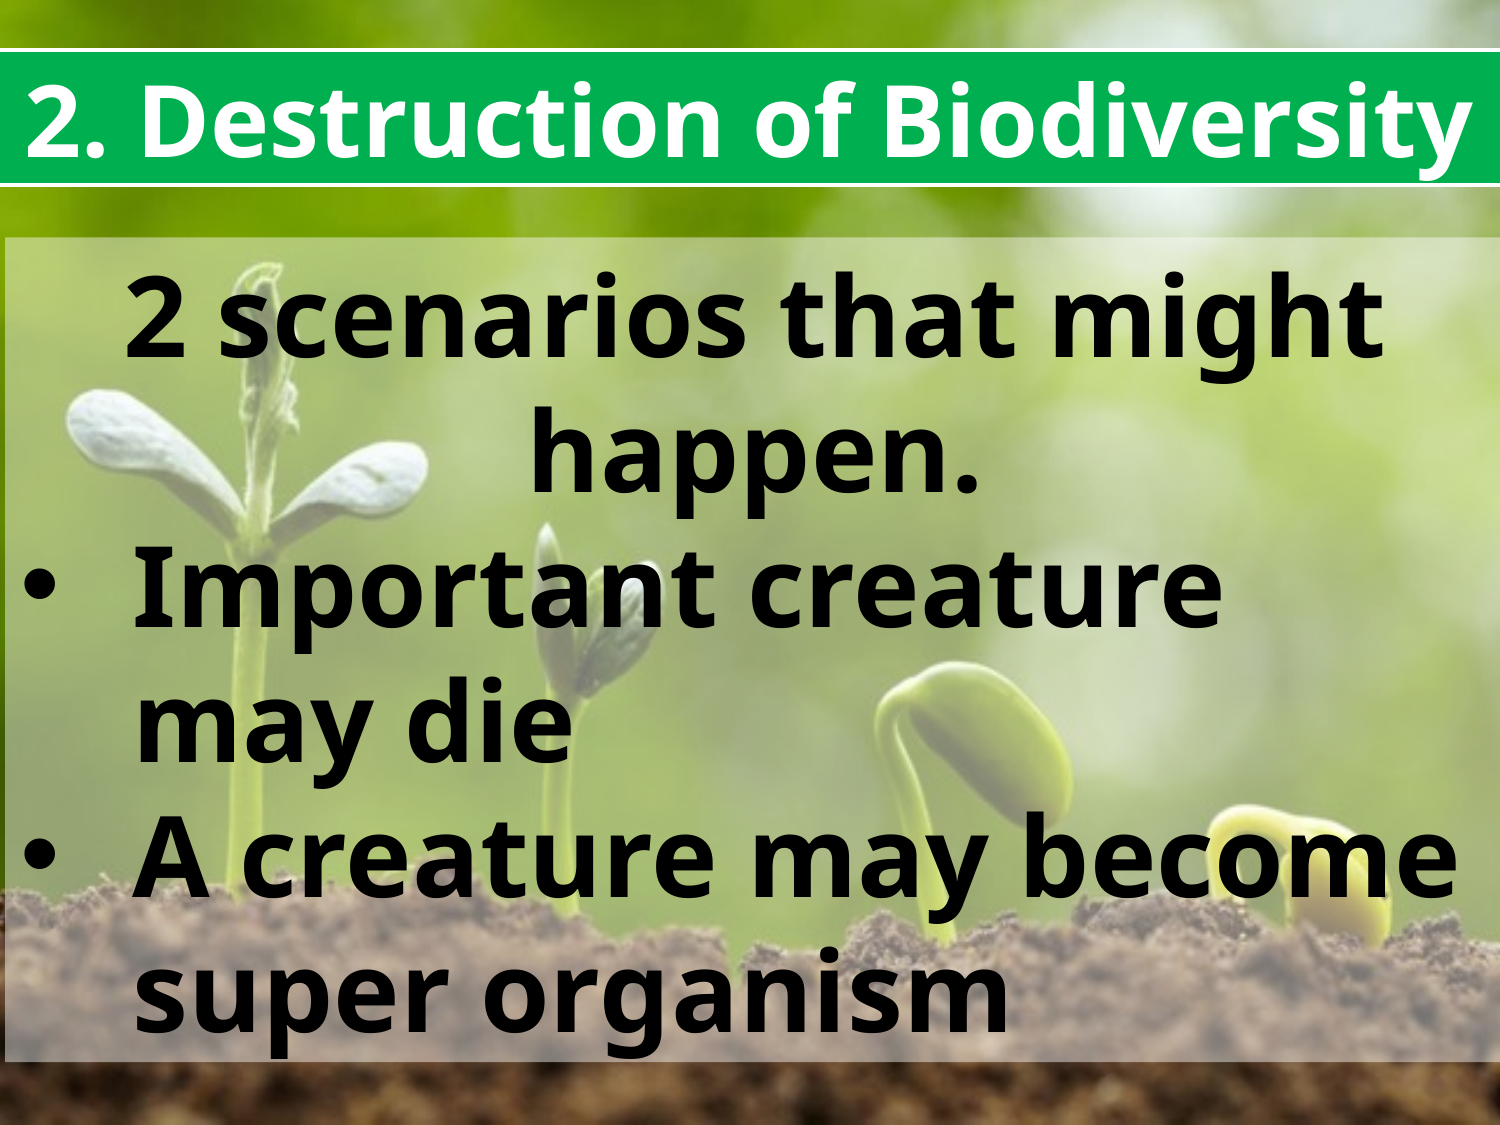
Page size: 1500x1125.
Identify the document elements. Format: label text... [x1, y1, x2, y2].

text_box 2. Destruction of Biodiversity [0, 48, 1500, 187]
picture [0, 187, 1500, 1125]
picture [0, 0, 1500, 48]
text_box 2 scenarios that might happen. Important creature may die A creature may become super organism [3, 235, 1500, 1064]
